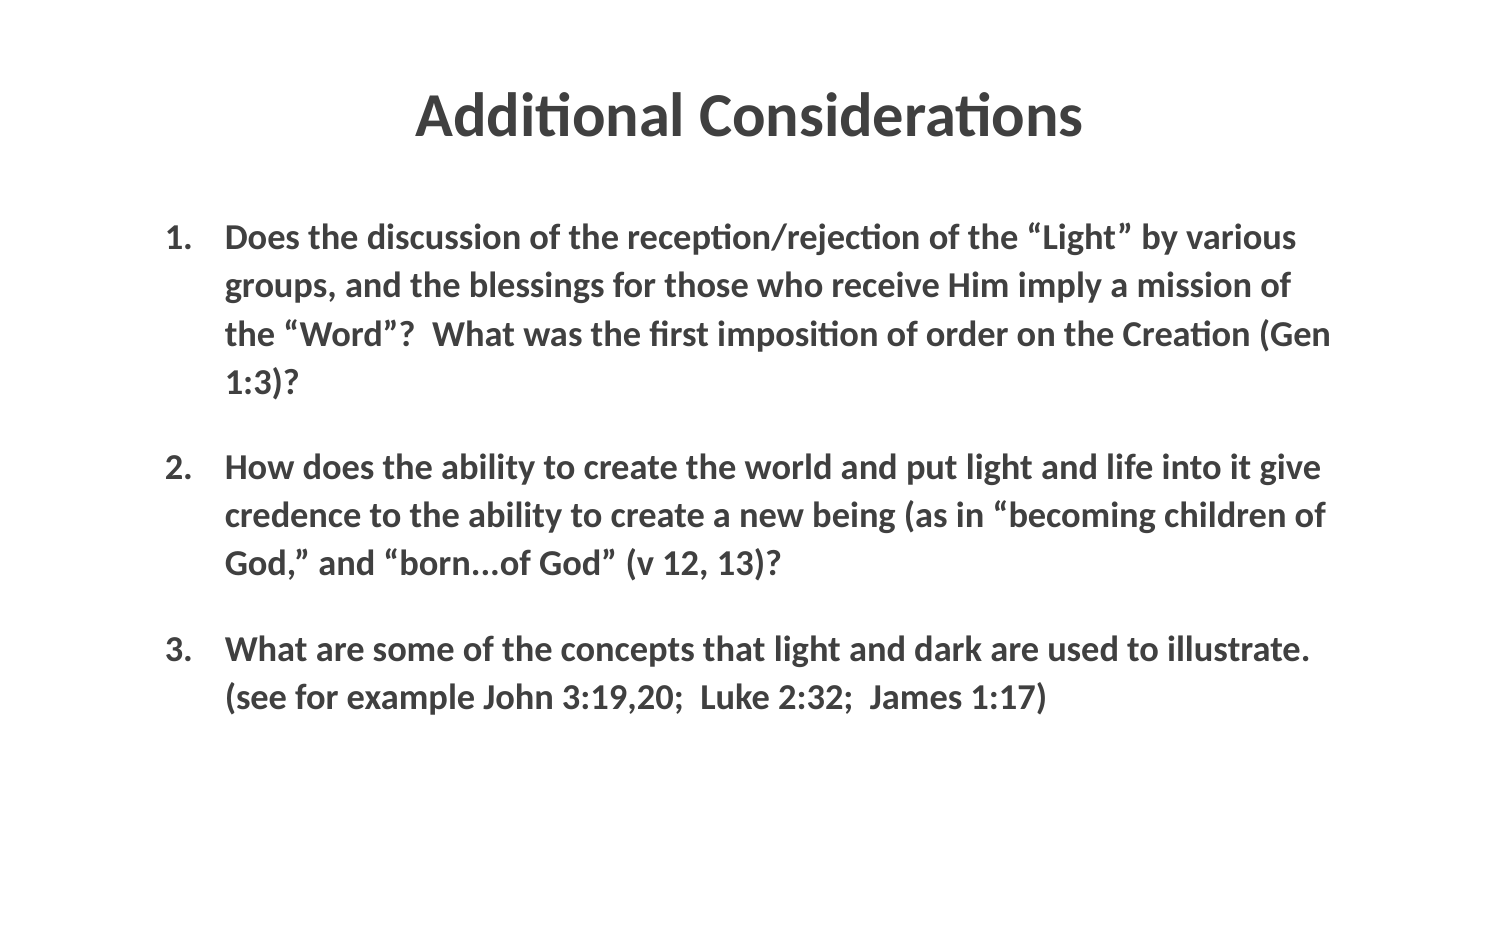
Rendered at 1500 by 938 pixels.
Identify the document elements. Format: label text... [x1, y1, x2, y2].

title Additional Considerations [125, 70, 1375, 154]
list Does the discussion of the reception/rejection of the “Light” by various groups, and the blessings for those who receive Him imply a mission of the “Word”? What was the first imposition of order on the Creation (Gen 1:3)? How does the ability to create the world and put light and life into it give credence to the ability to create a new being (as in “becoming children of God,” and “born...of God” (v 12, 13)? What are some of the concepts that light and dark are used to illustrate. (see for example John 3:19,20; Luke 2:32; James 1:17) [149, 201, 1351, 827]
